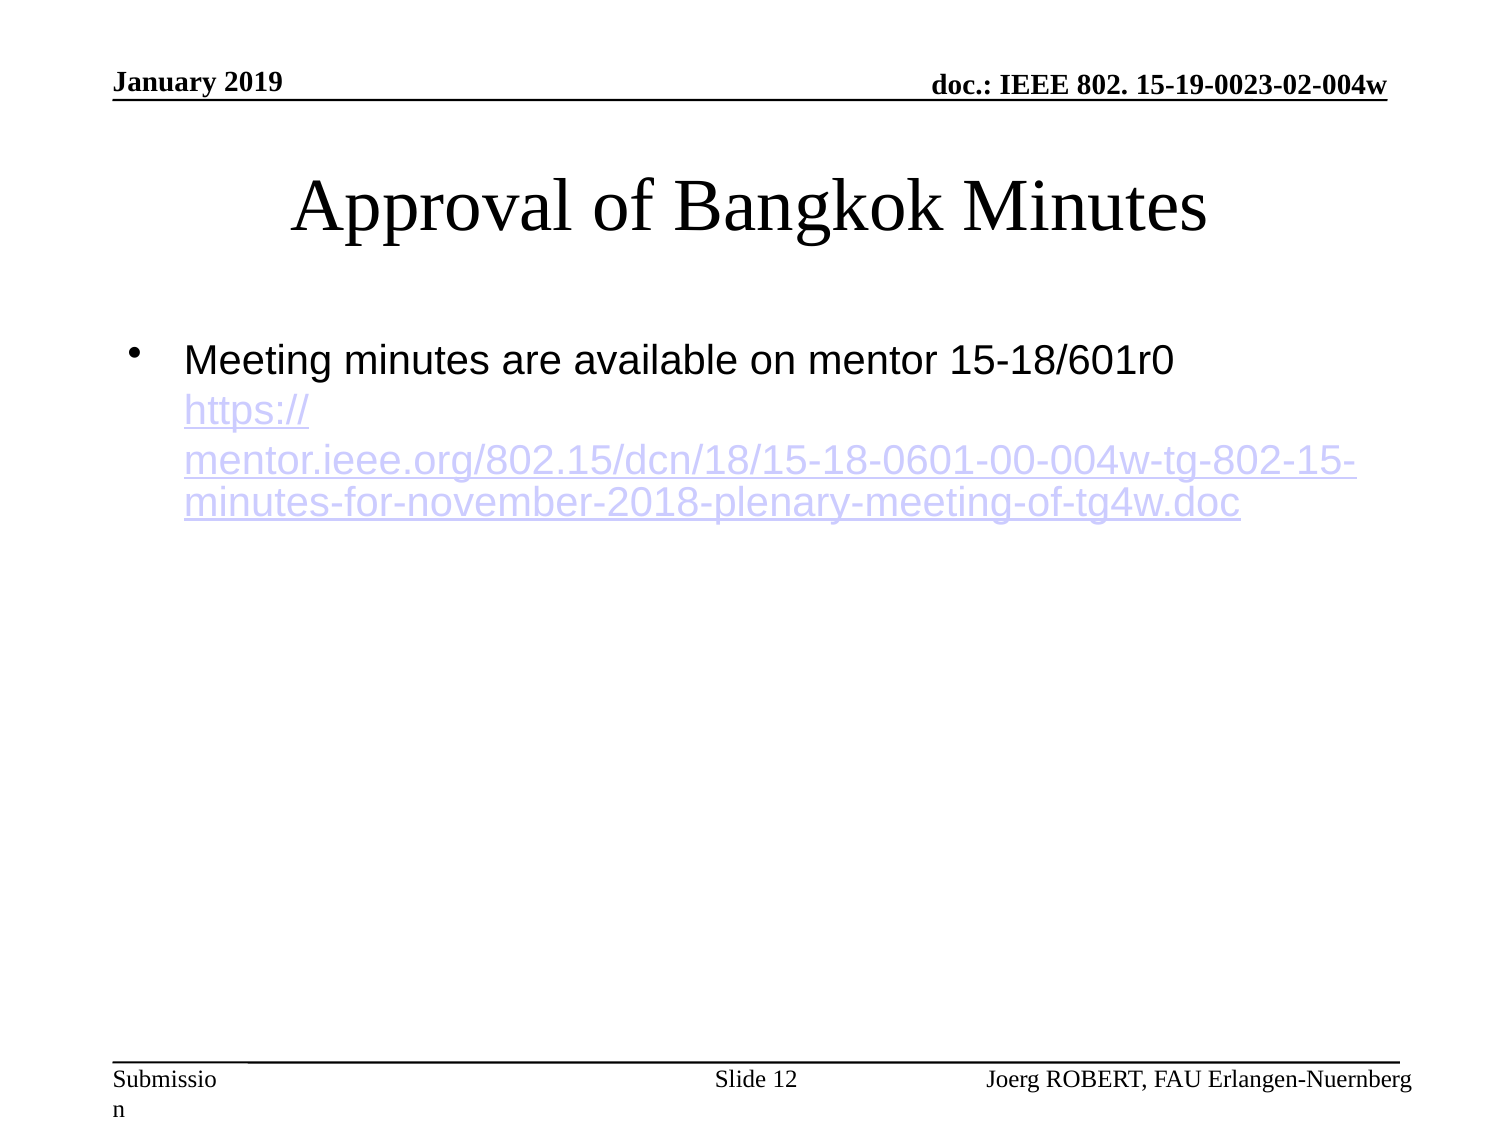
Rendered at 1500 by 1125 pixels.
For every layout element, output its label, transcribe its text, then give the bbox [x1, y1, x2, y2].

footer Joerg ROBERT, FAU Erlangen-Nuernberg [900, 1062, 1413, 1093]
slide_number Slide 12 [712, 1062, 800, 1093]
list Meeting minutes are available on mentor 15-18/601r0 https://mentor.ieee.org/802.15/dcn/18/15-18-0601-00-004w-tg-802-15-minutes-for-november-2018-plenary-meeting-of-tg4w.doc [112, 324, 1388, 1000]
title Approval of Bangkok Minutes [112, 112, 1388, 288]
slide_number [112, 62, 375, 98]
